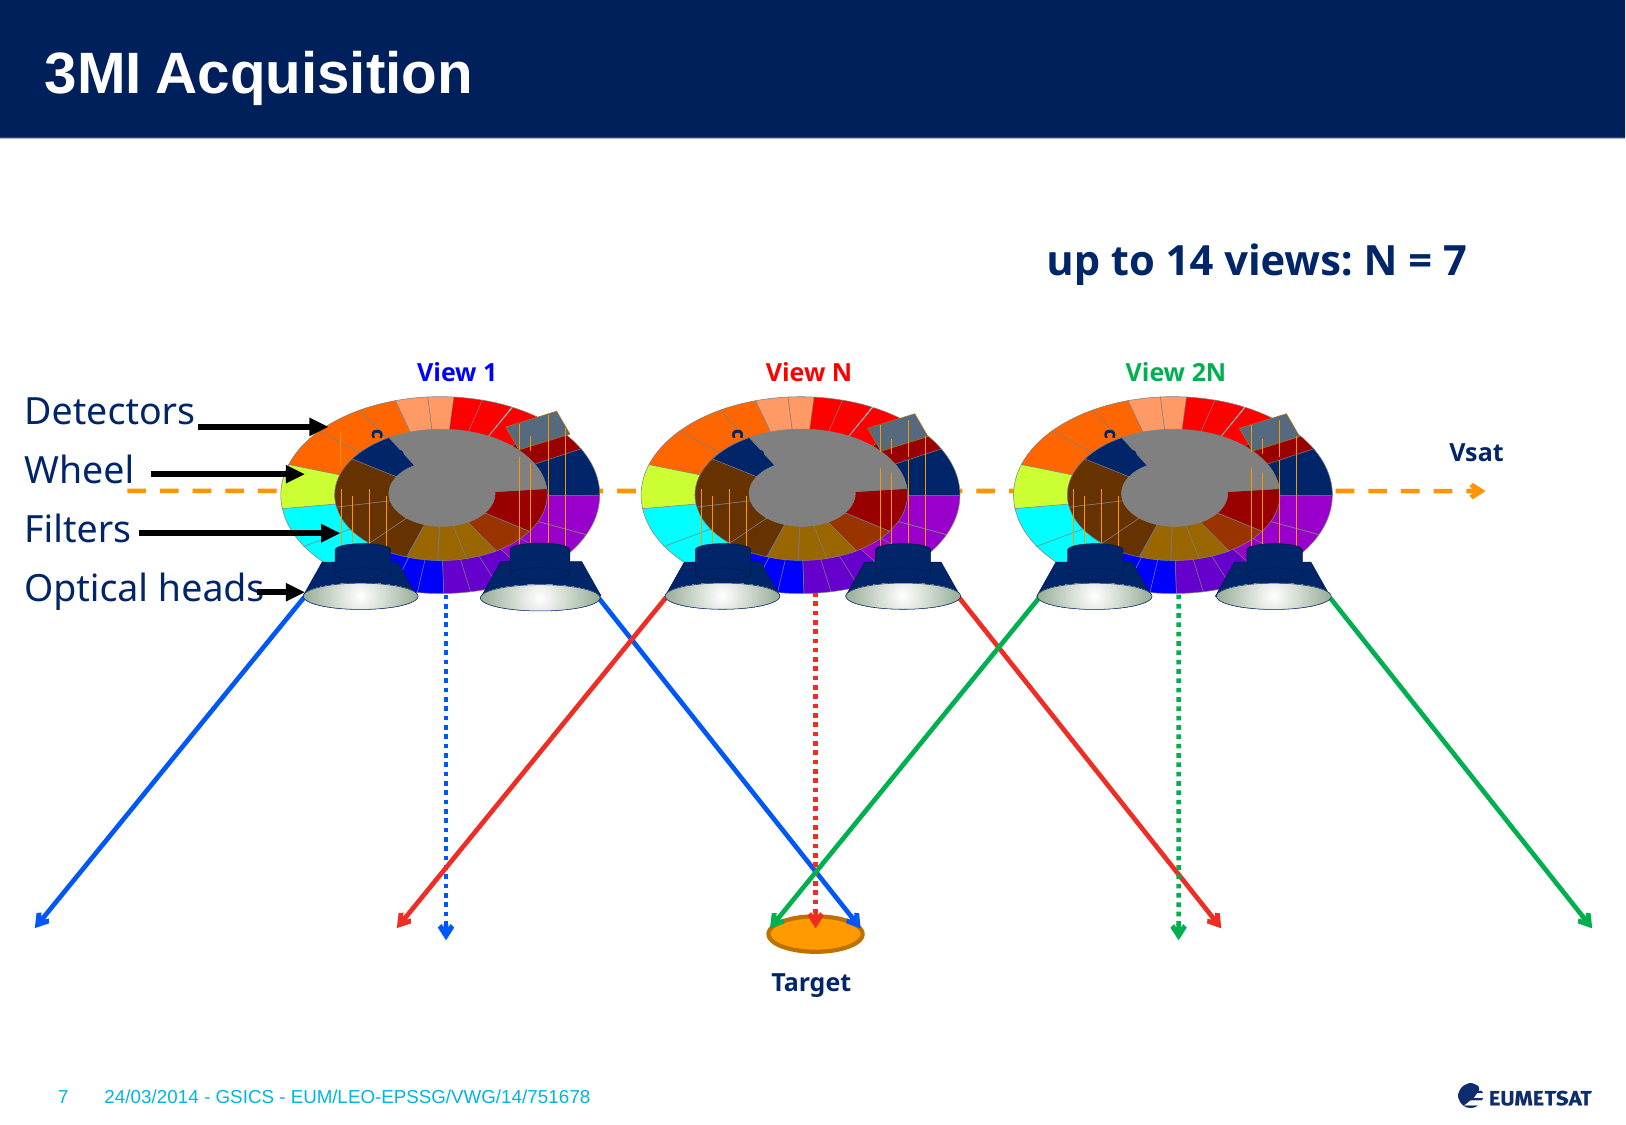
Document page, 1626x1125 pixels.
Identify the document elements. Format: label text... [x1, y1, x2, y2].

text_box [769, 349, 1593, 941]
text_box [782, 949, 849, 954]
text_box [396, 349, 767, 929]
title 3MI Acquisition [0, 0, 1608, 141]
text_box up to 14 views: N = 7 [1031, 226, 1494, 292]
picture [0, 0, 1626, 1125]
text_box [9, 379, 341, 617]
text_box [34, 349, 764, 941]
text_box Target [756, 959, 867, 1004]
